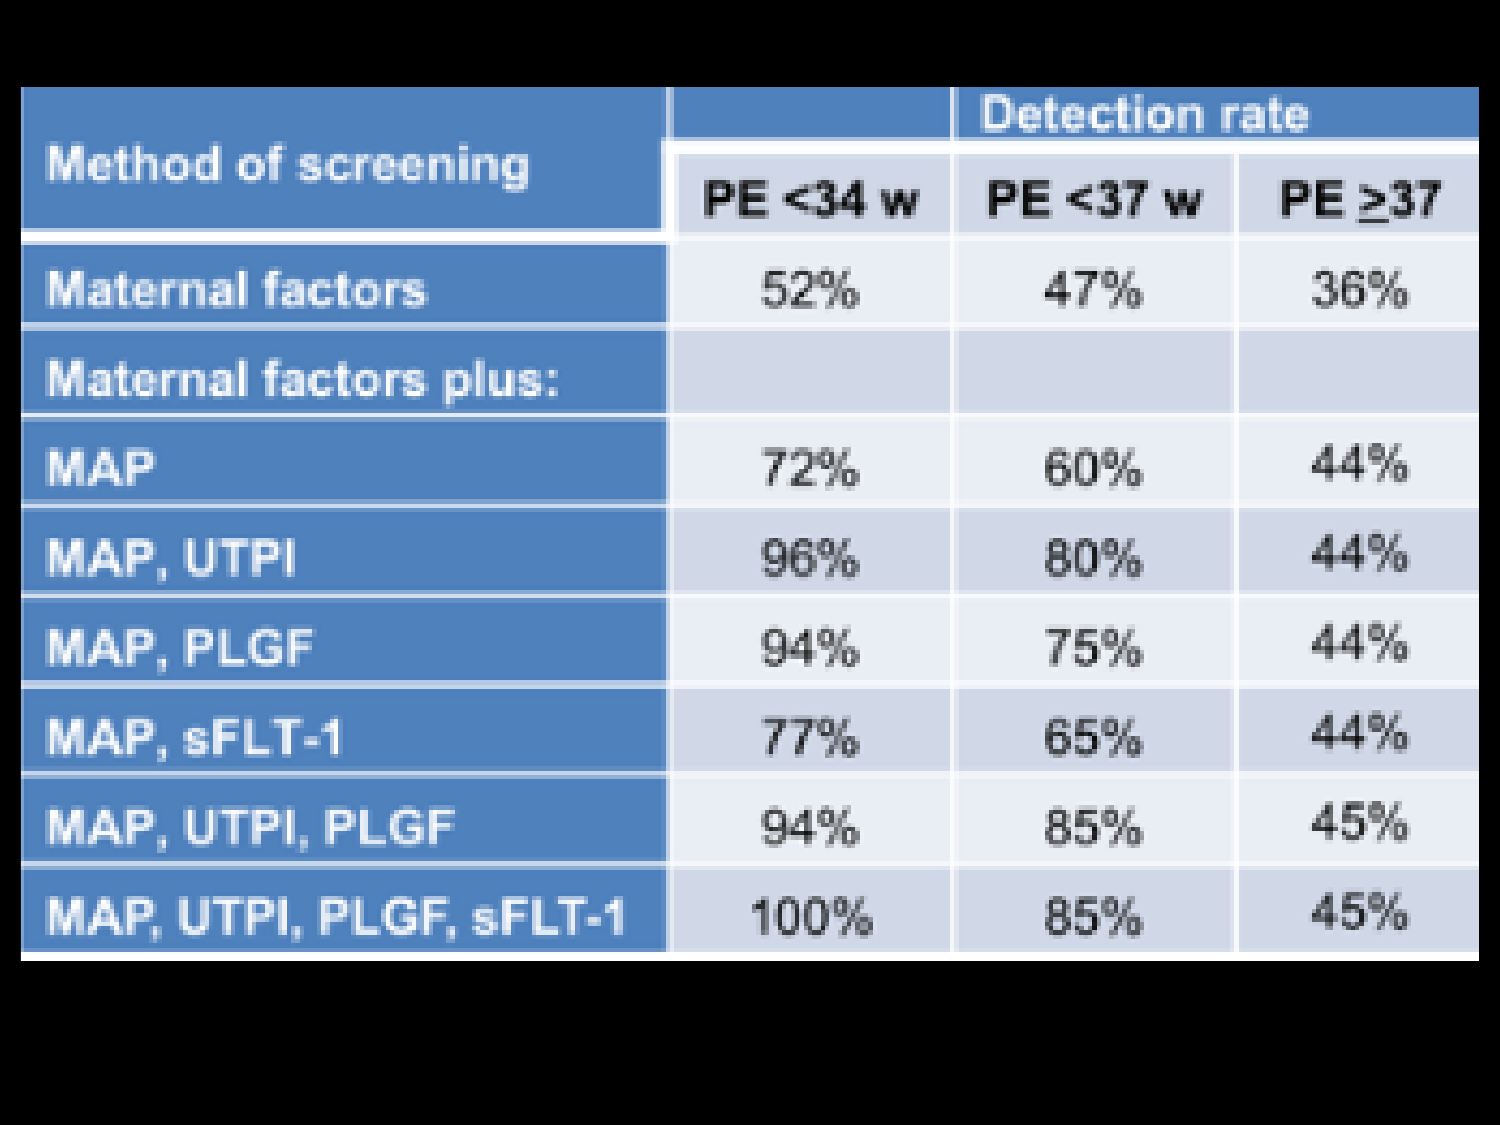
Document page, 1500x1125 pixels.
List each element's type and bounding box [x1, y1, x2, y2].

picture [20, 87, 1480, 961]
